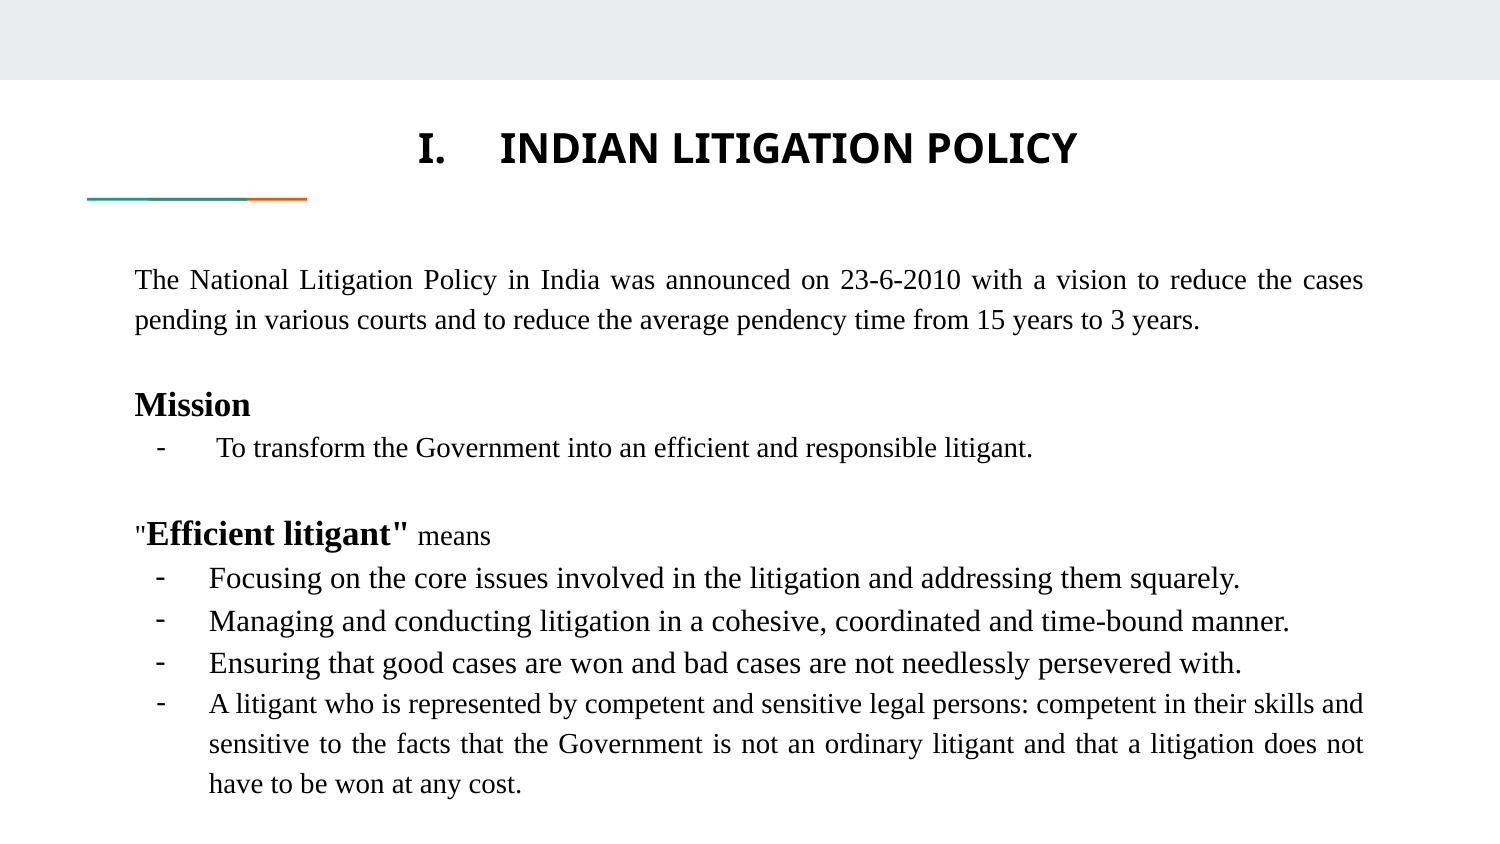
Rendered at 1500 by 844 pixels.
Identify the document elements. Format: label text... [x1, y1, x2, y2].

list The National Litigation Policy in India was announced on 23-6-2010 with a vision to reduce the cases pending in various courts and to reduce the average pendency time from 15 years to 3 years. Mission To transform the Government into an efficient and responsible litigant. "Efficient litigant" means Focusing on the core issues involved in the litigation and addressing them squarely. Managing and conducting litigation in a cohesive, coordinated and time-bound manner. Ensuring that good cases are won and bad cases are not needlessly persevered with. A litigant who is represented by competent and sensitive legal persons: competent in their skills and sensitive to the facts that the Government is not an ordinary litigant and that a litigation does not have to be won at any cost. [119, 240, 1381, 818]
title INDIAN LITIGATION POLICY [119, 99, 1381, 188]
